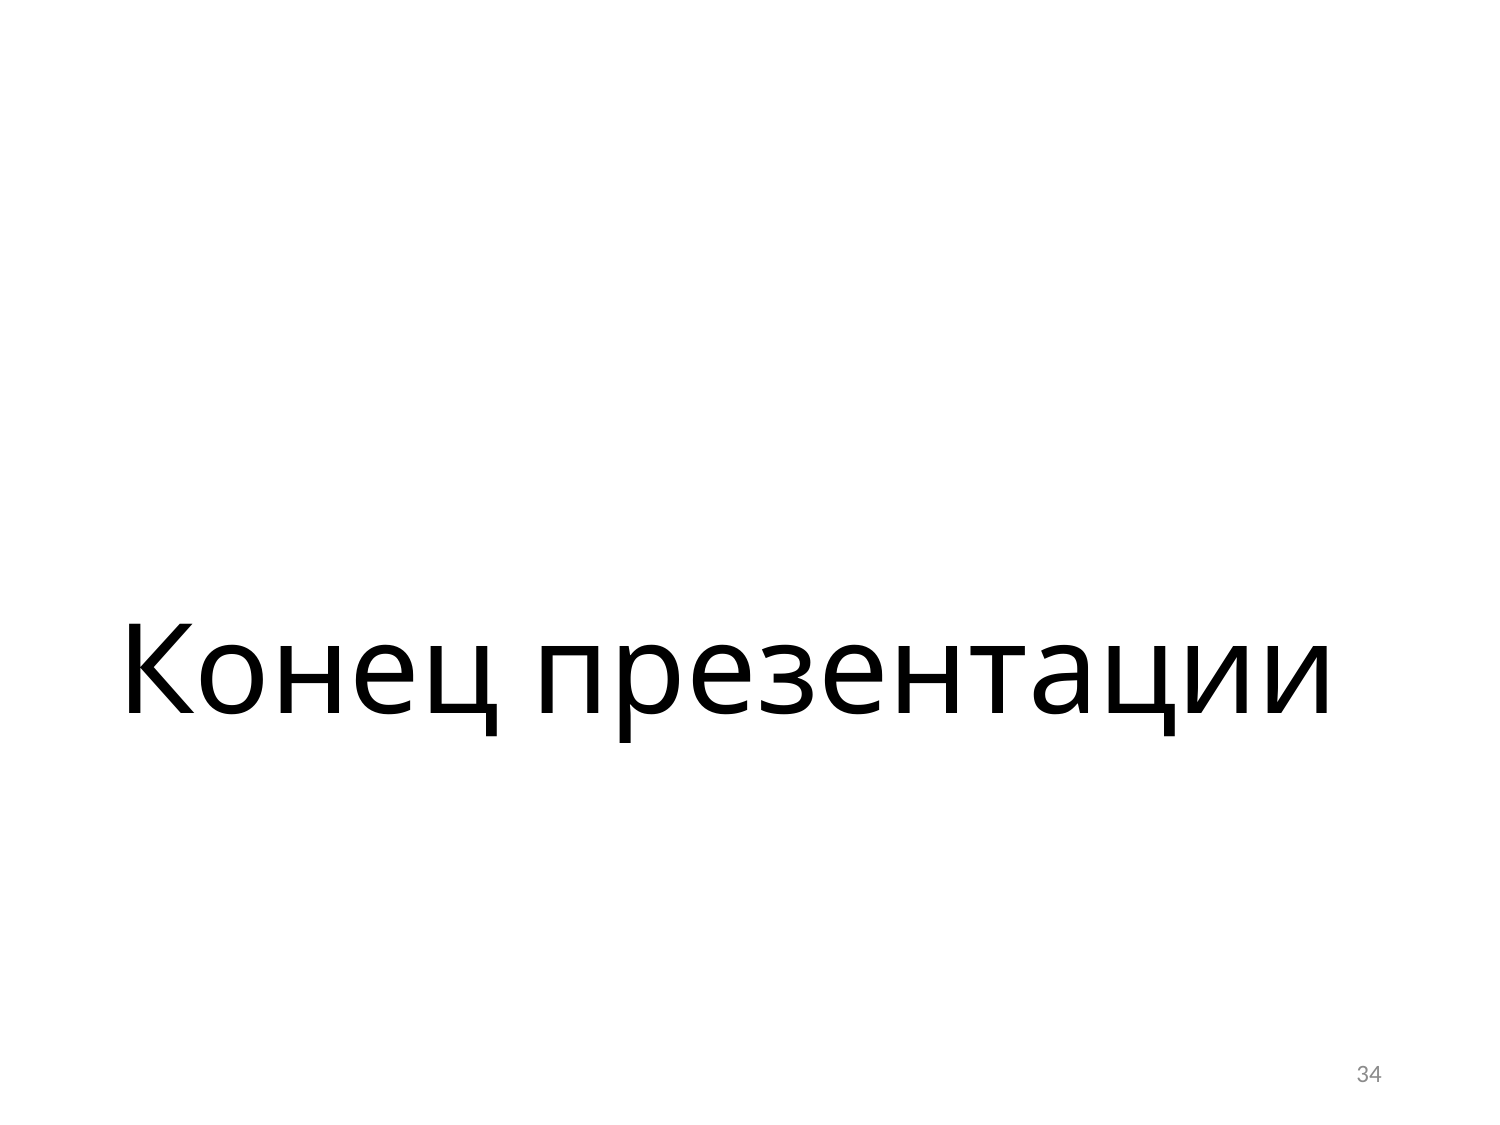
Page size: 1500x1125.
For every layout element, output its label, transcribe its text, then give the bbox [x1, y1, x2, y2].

title Конец презентации [102, 280, 1397, 749]
slide_number 34 [1059, 1042, 1397, 1103]
